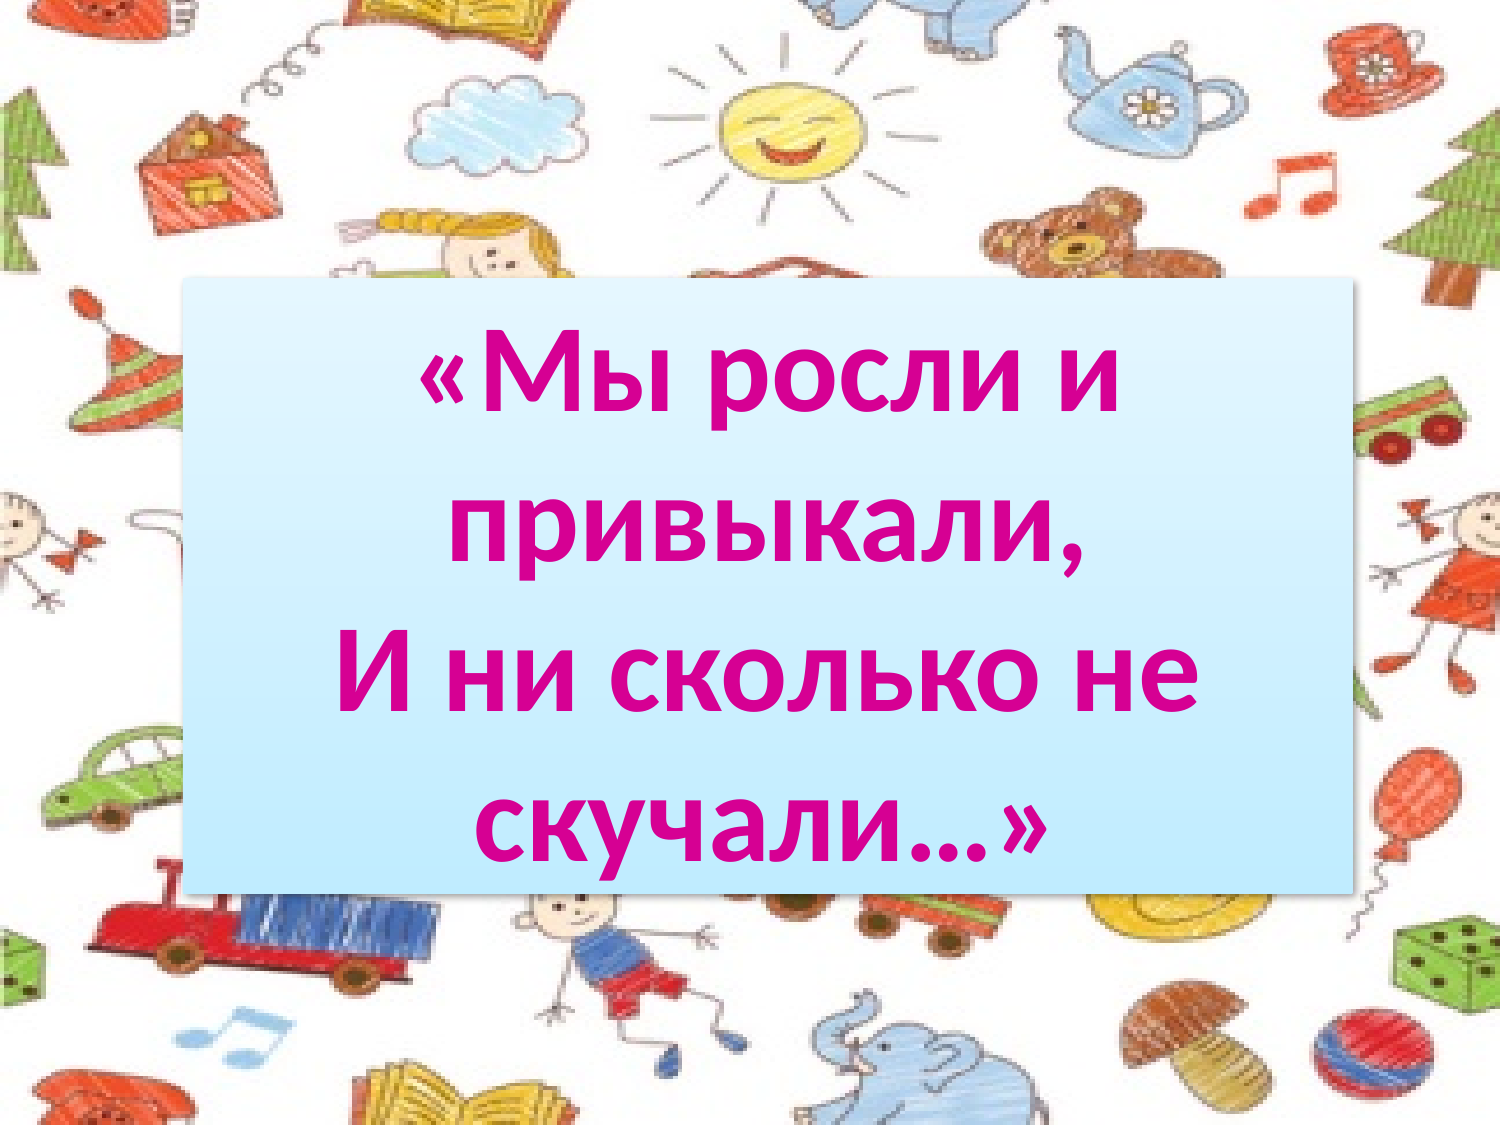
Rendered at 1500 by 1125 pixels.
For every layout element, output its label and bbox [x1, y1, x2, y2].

list [0, 0, 1500, 1125]
